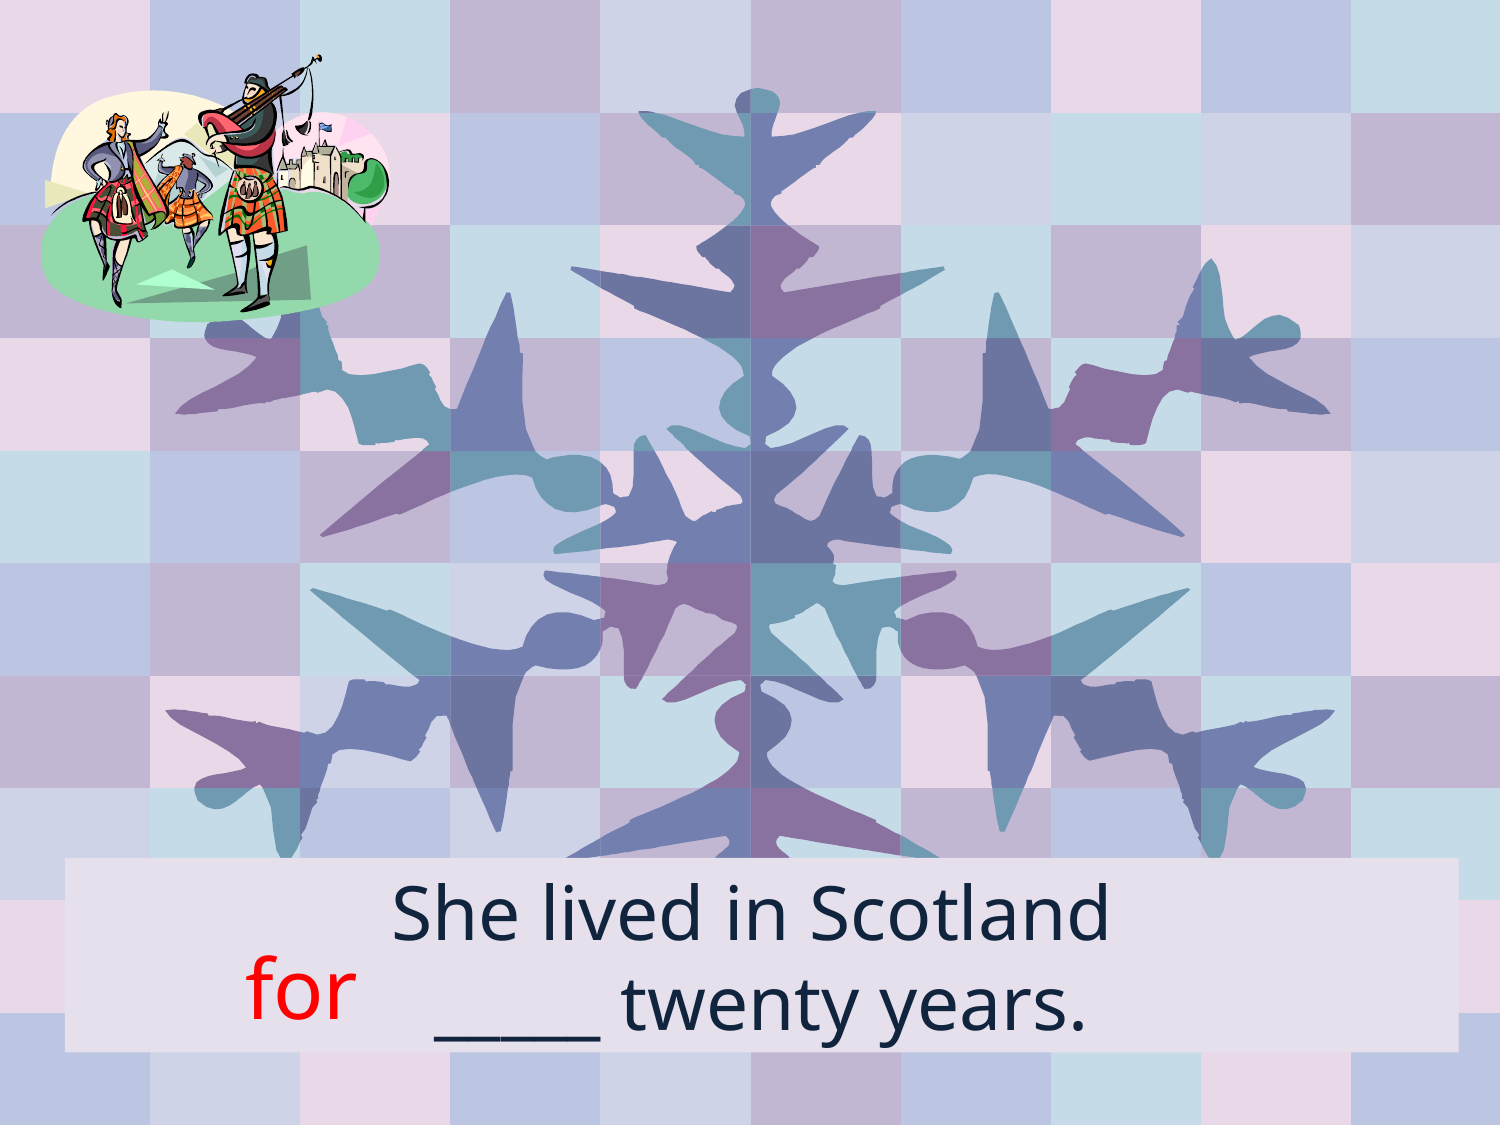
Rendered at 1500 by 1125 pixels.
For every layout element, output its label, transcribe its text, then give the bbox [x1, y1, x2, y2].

text_box She lived in Scotland _____ twenty years. [64, 857, 1459, 1053]
picture [41, 54, 393, 325]
text_box for [230, 928, 869, 1044]
